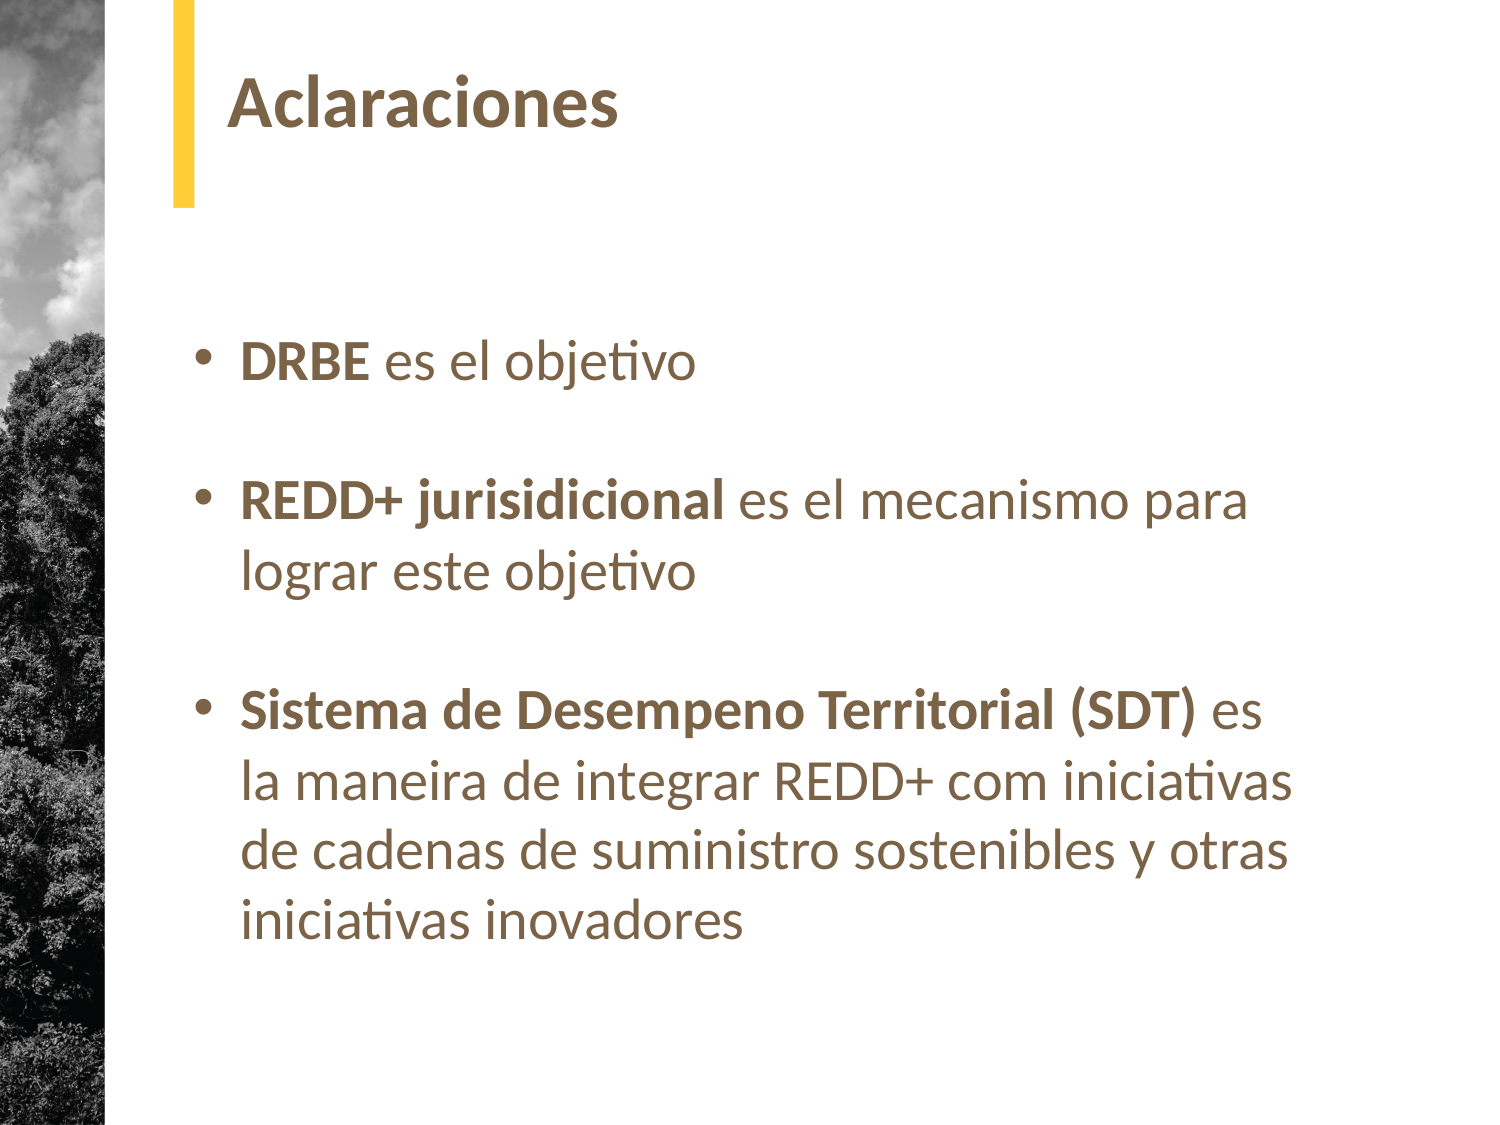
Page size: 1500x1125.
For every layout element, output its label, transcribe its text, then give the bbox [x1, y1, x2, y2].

title Aclaraciones [212, 0, 1488, 207]
picture [0, 0, 1500, 1125]
text_box DRBE es el objetivo REDD+ jurisidicional es el mecanismo para lograr este objetivo Sistema de Desempeno Territorial (SDT) es la maneira de integrar REDD+ com iniciativas de cadenas de suministro sostenibles y otras iniciativas inovadores [178, 314, 1325, 959]
